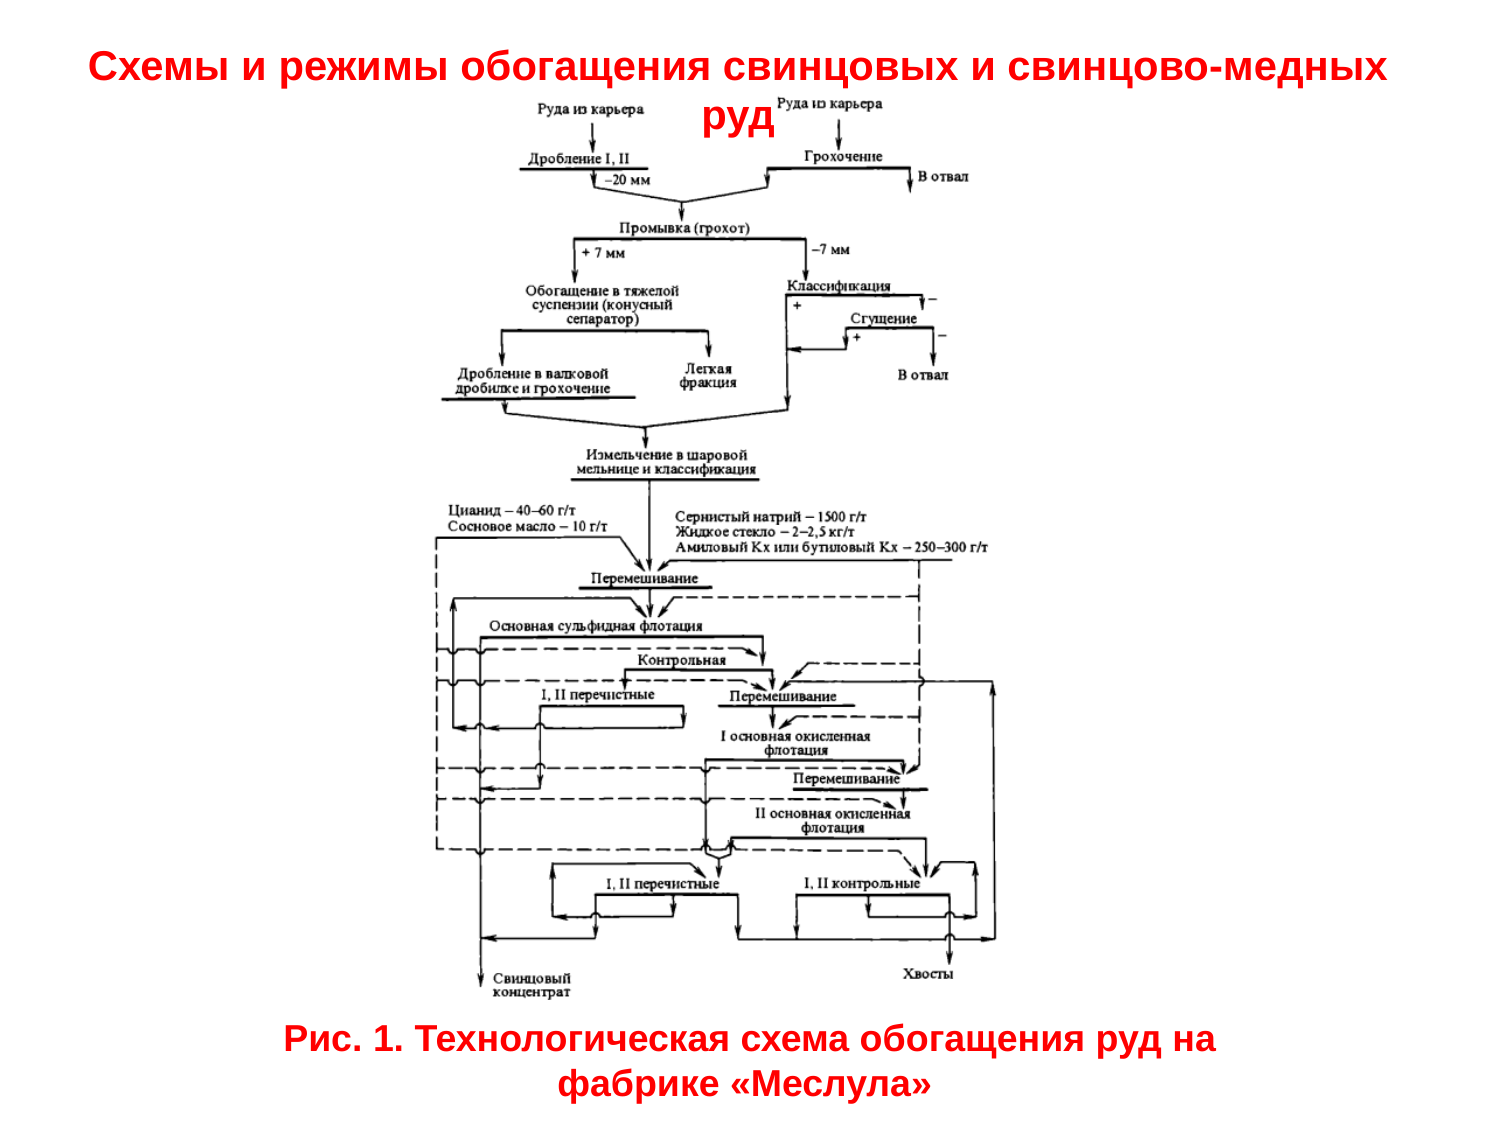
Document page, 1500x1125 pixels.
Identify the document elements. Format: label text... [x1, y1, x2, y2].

text_box Схемы и режимы обогащения свинцовых и свинцово-медных руд [53, 30, 1424, 146]
text_box Рис. 1. Технологическая схема обогащения руд на фабрике «Меслула» [242, 1006, 1258, 1112]
picture [395, 77, 1037, 1007]
